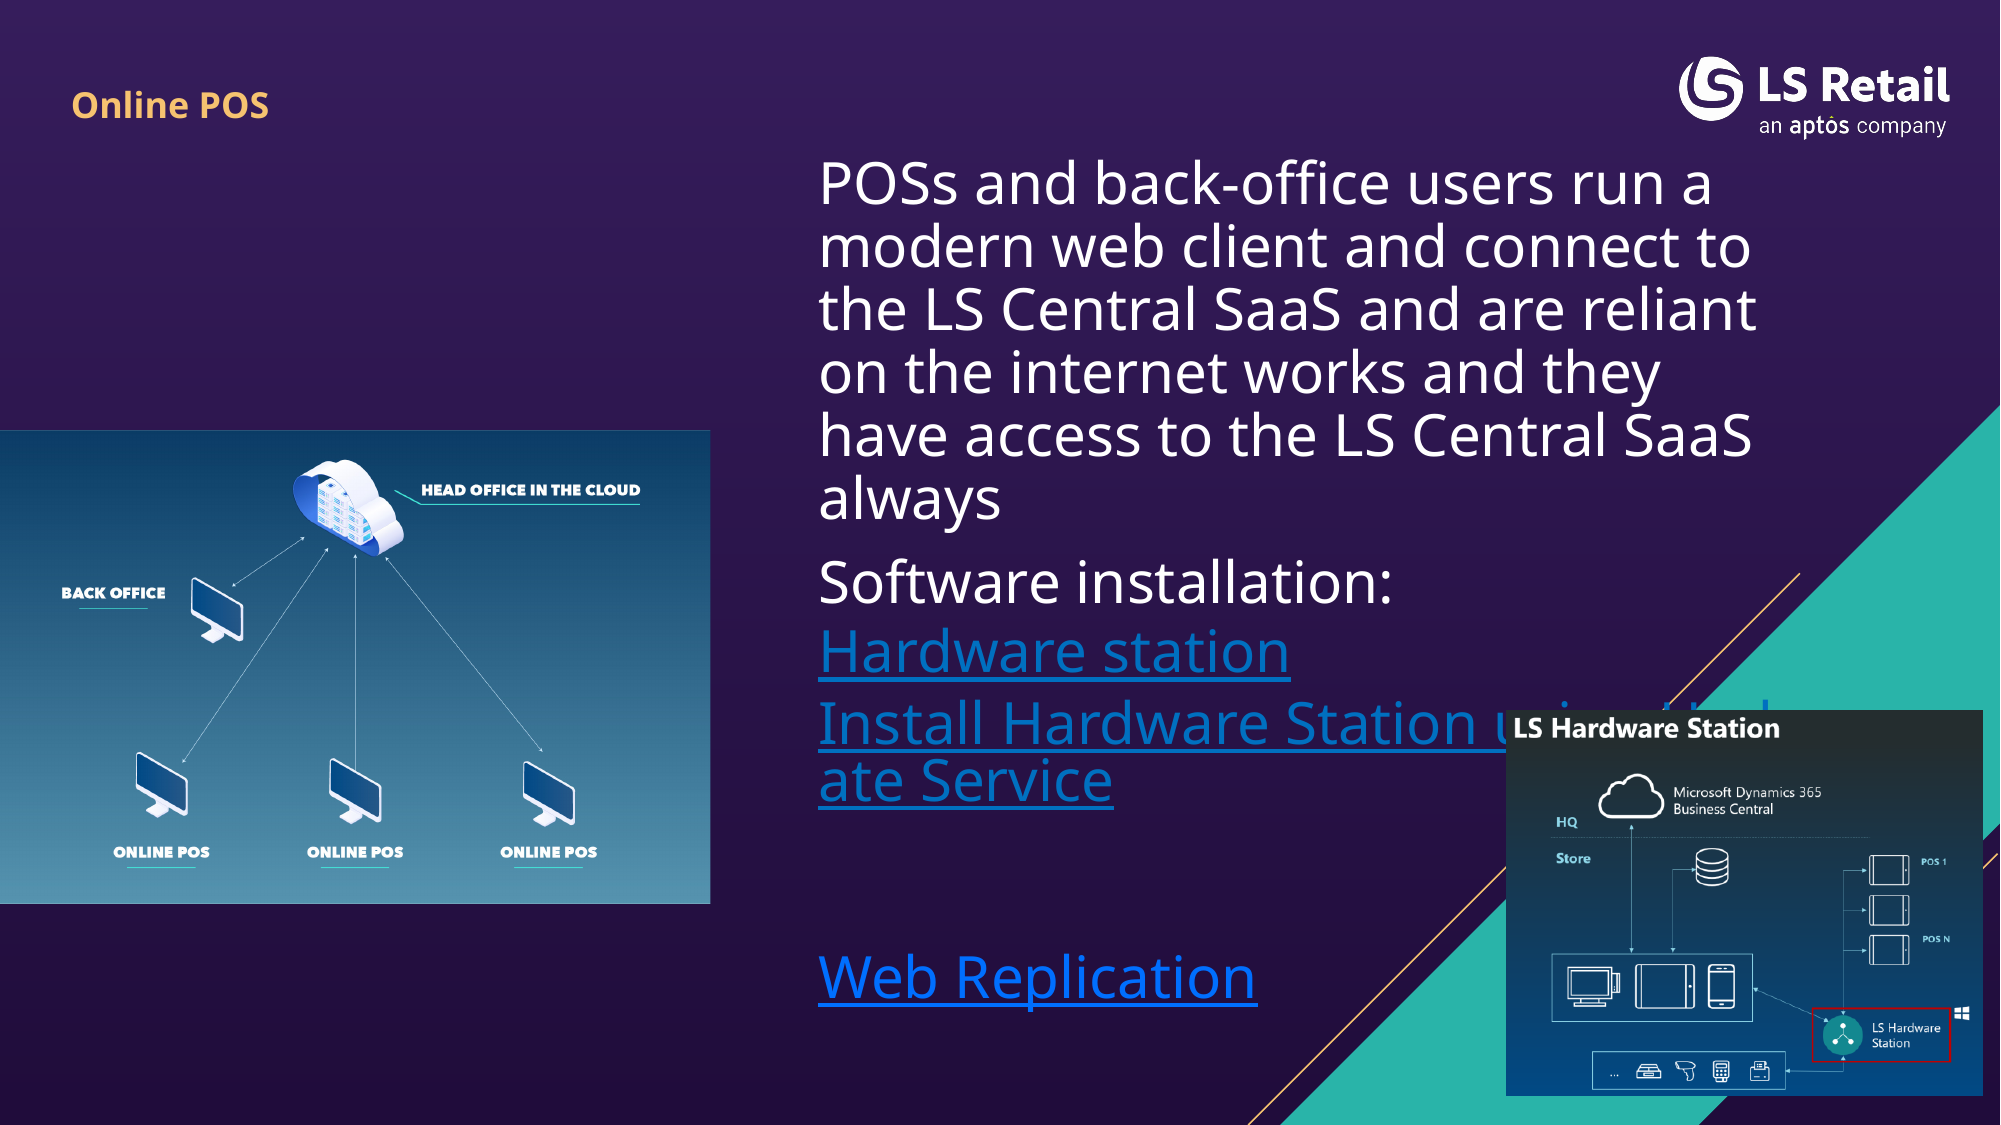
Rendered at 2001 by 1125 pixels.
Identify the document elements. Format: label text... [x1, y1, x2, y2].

title Online POS [55, 80, 1606, 177]
picture [1506, 710, 1983, 1097]
picture [0, 430, 711, 904]
list POSs and back-office users run a modern web client and connect to the LS Central SaaS and are reliant on the internet works and they have access to the LS Central SaaS always Software installation: Hardware station Install Hardware Station using Update Service Web Replication [803, 147, 1820, 978]
picture [1651, 28, 1974, 162]
